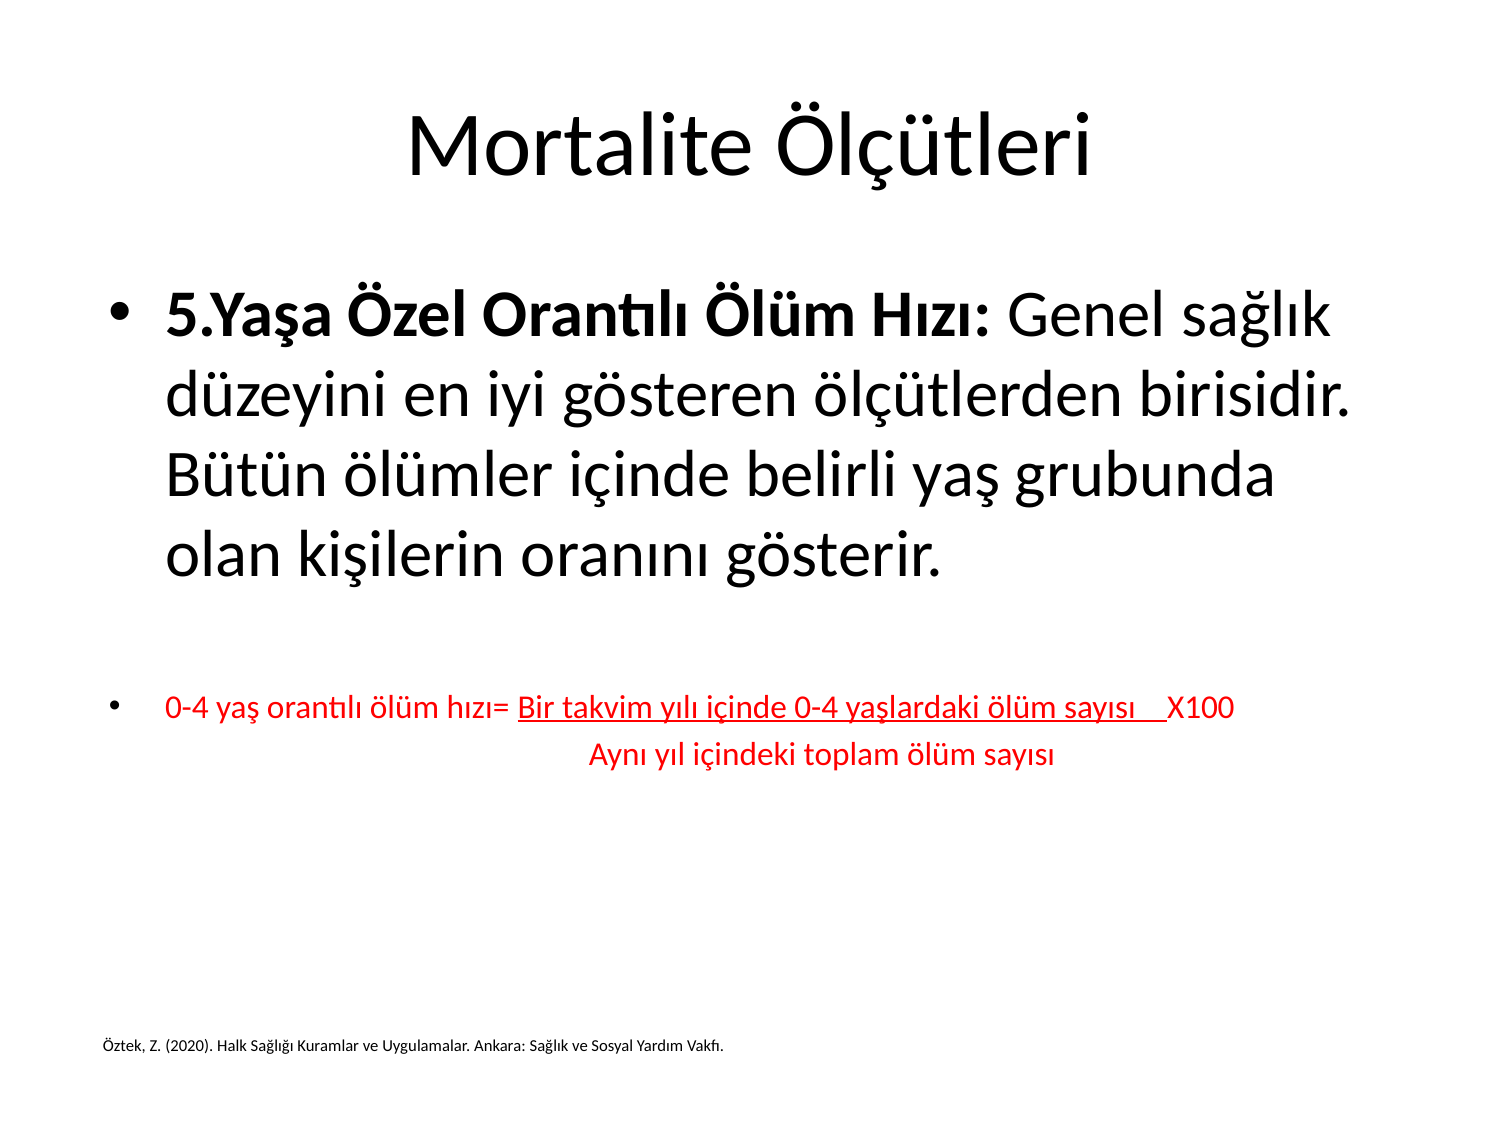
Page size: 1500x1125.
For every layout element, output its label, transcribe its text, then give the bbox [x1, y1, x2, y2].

list 5.Yaşa Özel Orantılı Ölüm Hızı: Genel sağlık düzeyini en iyi gösteren ölçütlerden birisidir. Bütün ölümler içinde belirli yaş grubunda olan kişilerin oranını gösterir. 0-4 yaş orantılı ölüm hızı= Bir takvim yılı içinde 0-4 yaşlardaki ölüm sayısı X100 Aynı yıl içindeki toplam ölüm sayısı [75, 262, 1425, 1005]
text_box Öztek, Z. (2020). Halk Sağlığı Kuramlar ve Uygulamalar. Ankara: Sağlık ve Sosyal Yardım Vakfı. [88, 1027, 1500, 1097]
title Mortalite Ölçütleri [75, 45, 1425, 233]
